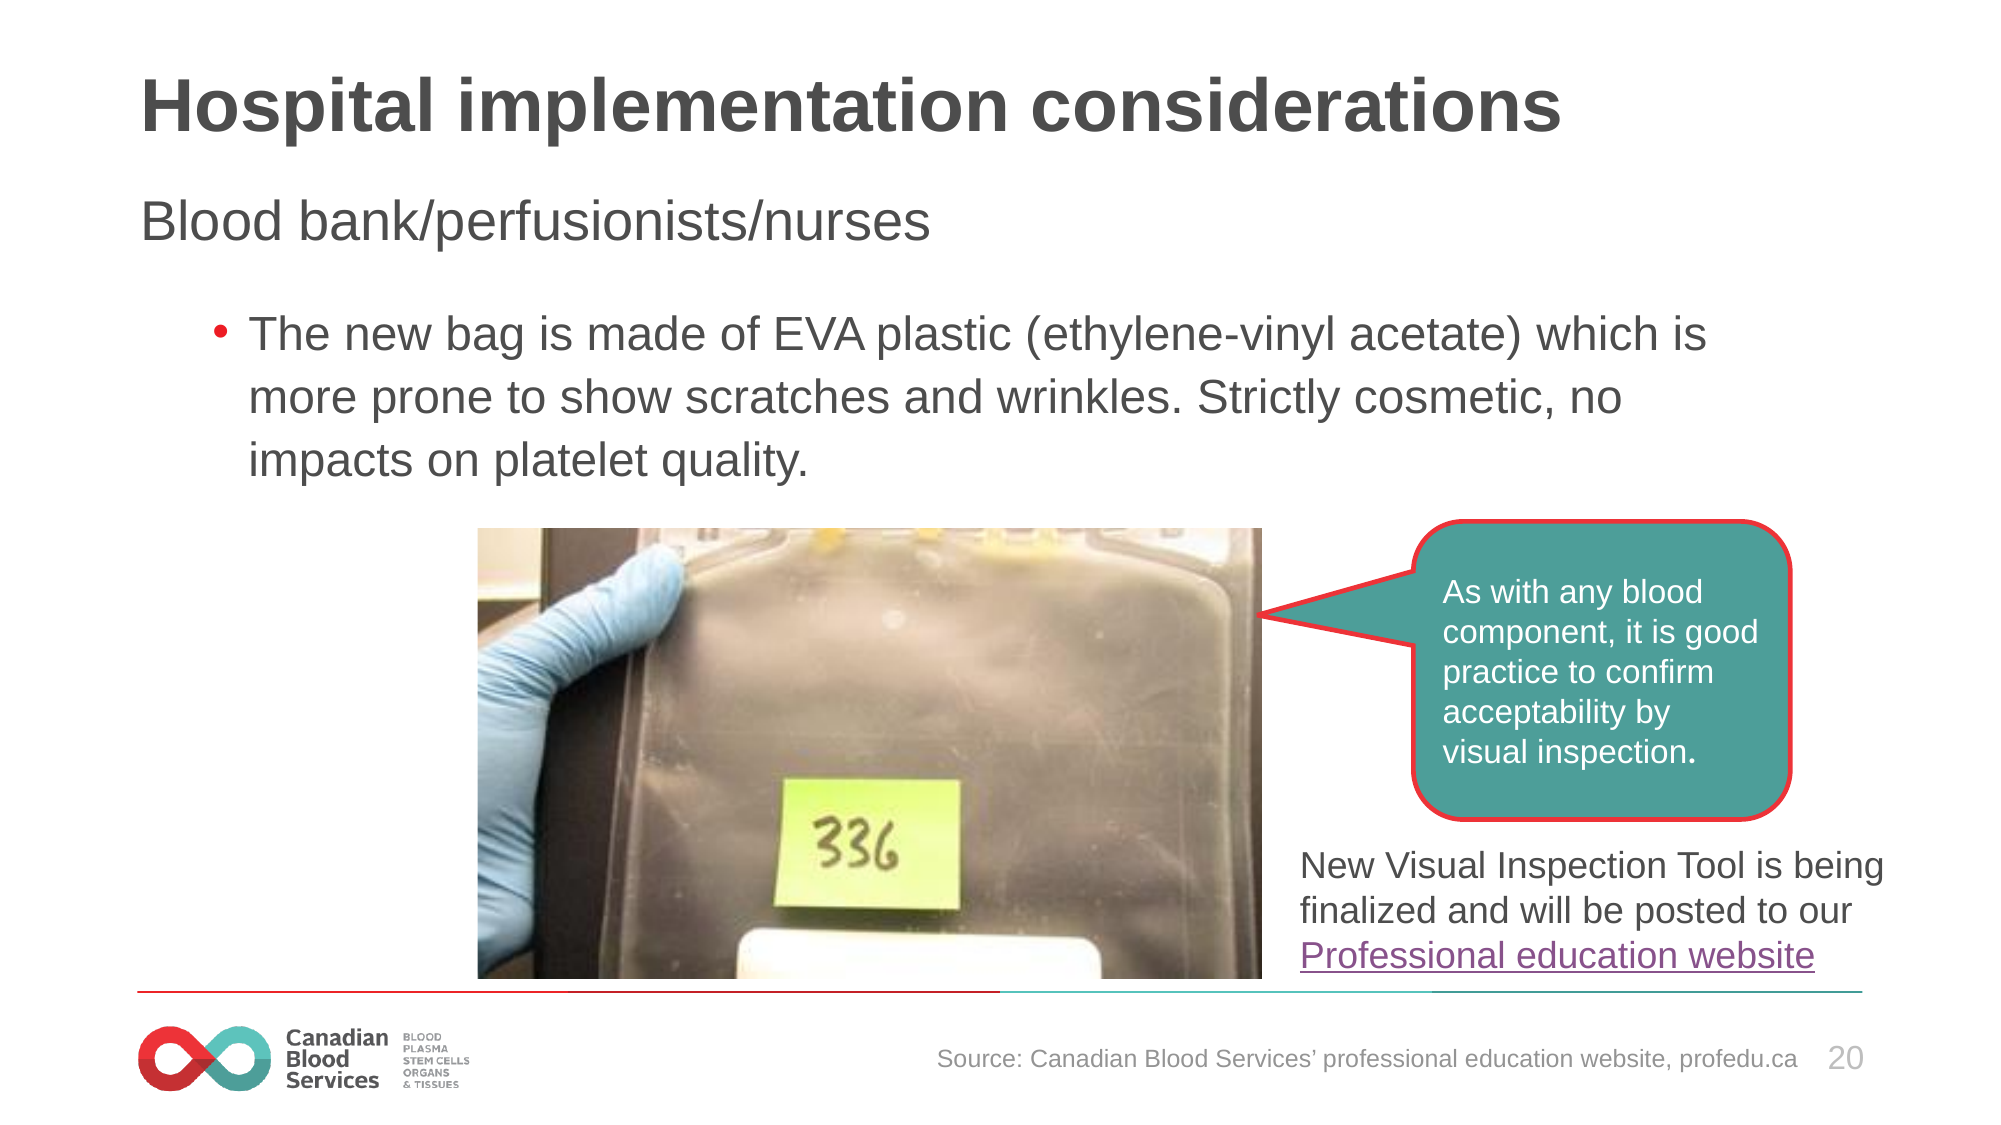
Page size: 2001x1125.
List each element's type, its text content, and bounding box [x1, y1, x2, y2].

picture [132, 1024, 475, 1094]
text_box As with any blood component, it is good practice to confirm acceptability by visual inspection. [1262, 520, 1792, 821]
text_box New Visual Inspection Tool is being finalized and will be posted to our Professional education website [1285, 833, 1935, 984]
list Blood bank/perfusionists/nurses The new bag is made of EVA plastic (ethylene-vinyl acetate) which is more prone to show scratches and wrinkles. Strictly cosmetic, no impacts on platelet quality. [125, 185, 1773, 495]
title Hospital implementation considerations [125, 0, 1863, 155]
picture [477, 528, 1262, 979]
text_box Source: Canadian Blood Services’ professional education website, profedu.ca [922, 1035, 1815, 1081]
